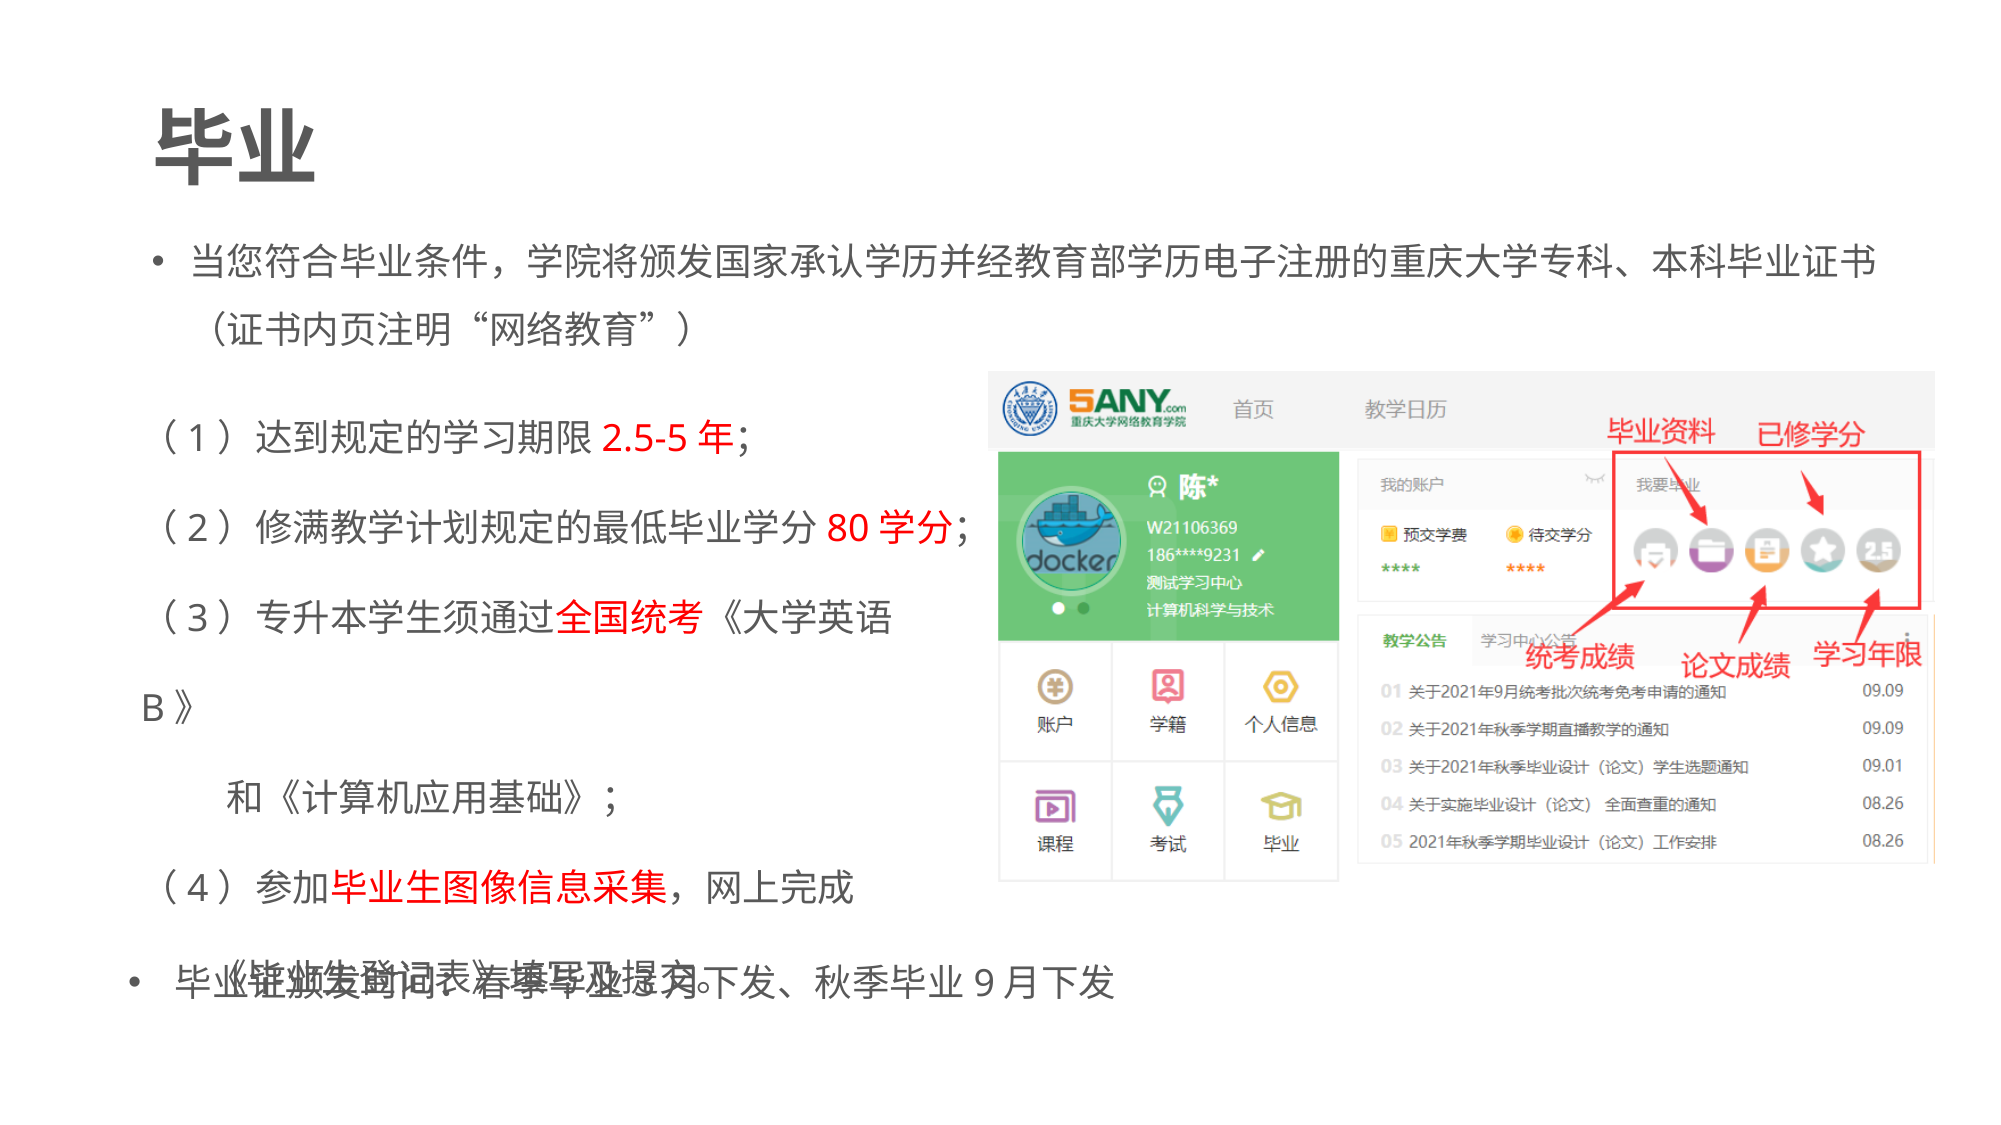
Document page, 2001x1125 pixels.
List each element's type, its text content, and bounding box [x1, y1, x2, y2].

picture [988, 371, 1935, 882]
text_box （1）达到规定的学习期限2.5-5年； （2）修满教学计划规定的最低毕业学分80学分； （3）专升本学生须通过全国统考《大学英语B》 和《计算机应用基础》； （4）参加毕业生图像信息采集，网上完成 《毕业生登记表》填写及提交。 [125, 361, 978, 928]
text_box 毕业证颁发时间：春季毕业3月下发、秋季毕业9月下发 [113, 928, 1132, 1011]
list 当您符合毕业条件，学院将颁发国家承认学历并经教育部学历电子注册的重庆大学专科、本科毕业证书（证书内页注明“网络教育”） [136, 208, 1945, 350]
title 毕业 [137, 42, 1863, 208]
